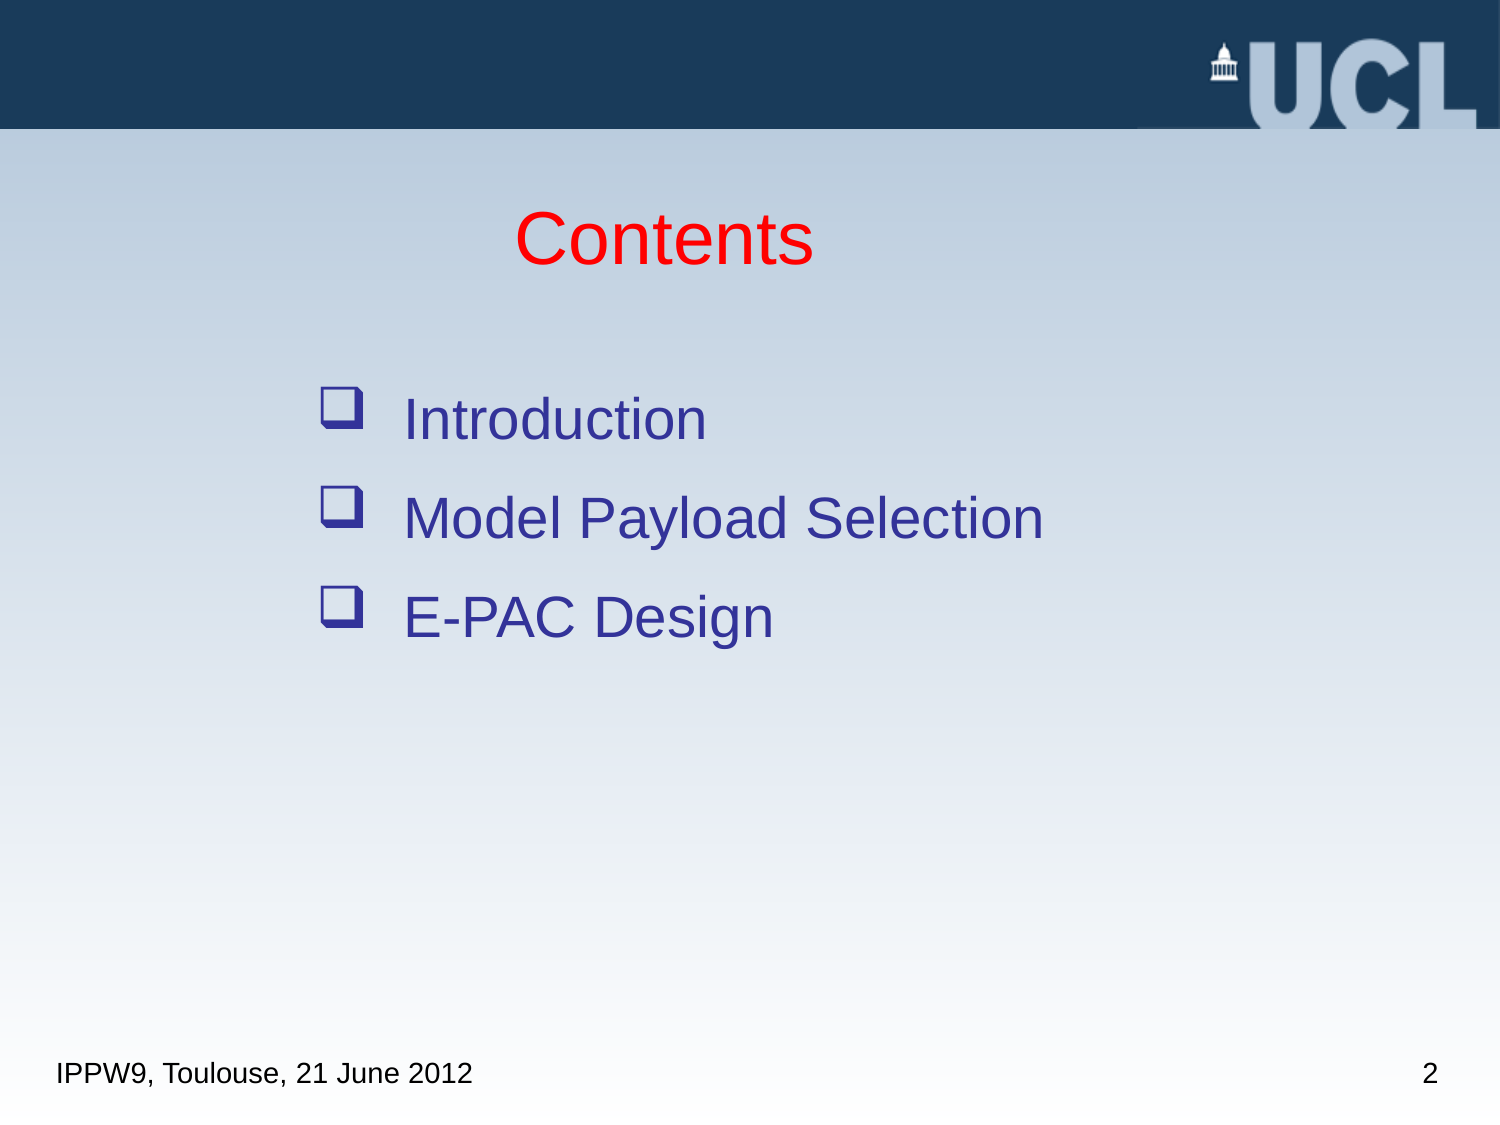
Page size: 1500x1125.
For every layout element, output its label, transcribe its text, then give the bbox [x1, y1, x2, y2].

title Contents [76, 178, 1253, 291]
picture [1138, 0, 1500, 129]
list Introduction Model Payload Selection E-PAC Design [301, 373, 1188, 799]
